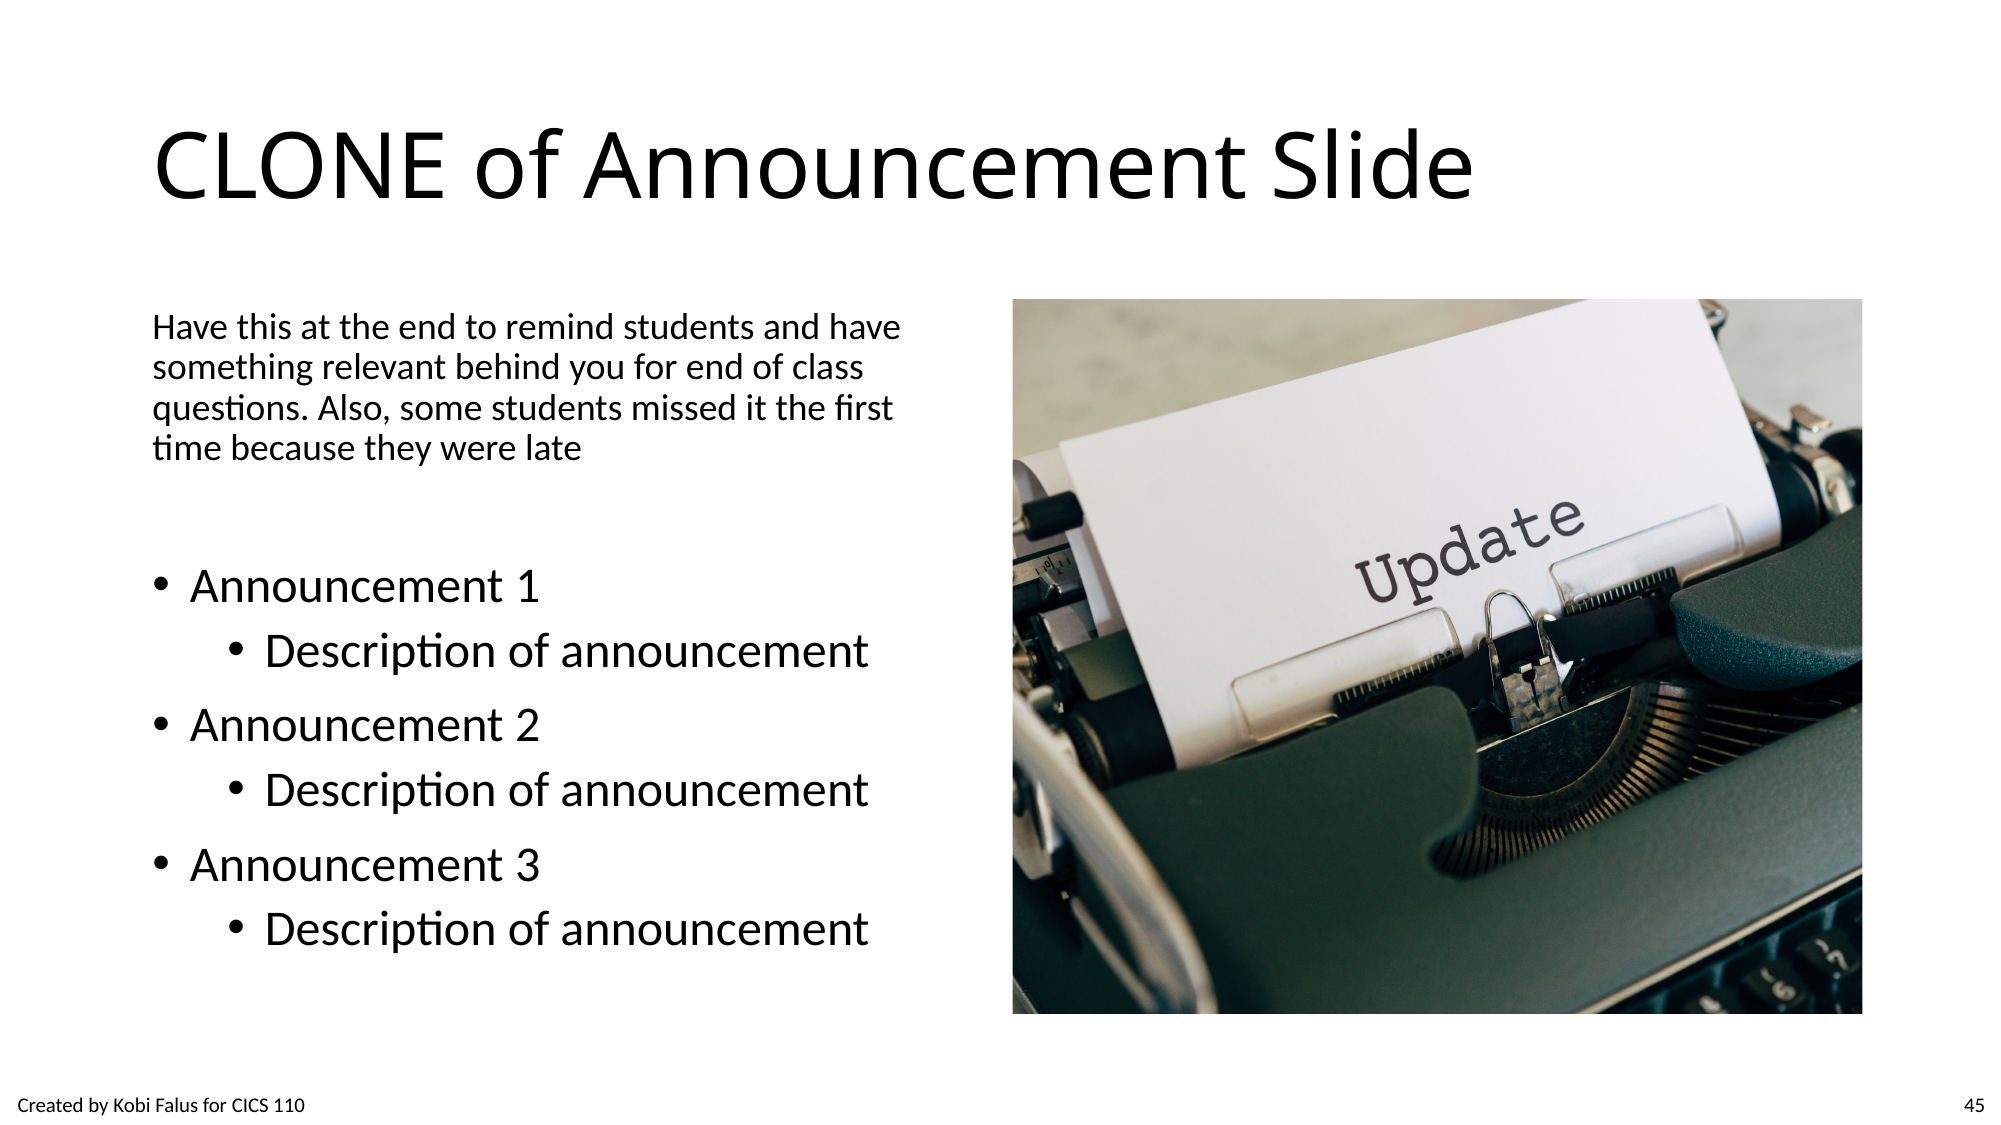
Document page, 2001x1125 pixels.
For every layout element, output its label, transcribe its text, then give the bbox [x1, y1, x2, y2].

title CLONE of Announcement Slide [137, 59, 1863, 278]
list Have this at the end to remind students and have something relevant behind you for end of class questions. Also, some students missed it the first time because they were late Announcement 1 Description of announcement Announcement 2 Description of announcement Announcement 3 Description of announcement [137, 299, 988, 1014]
picture [1012, 299, 1863, 1014]
